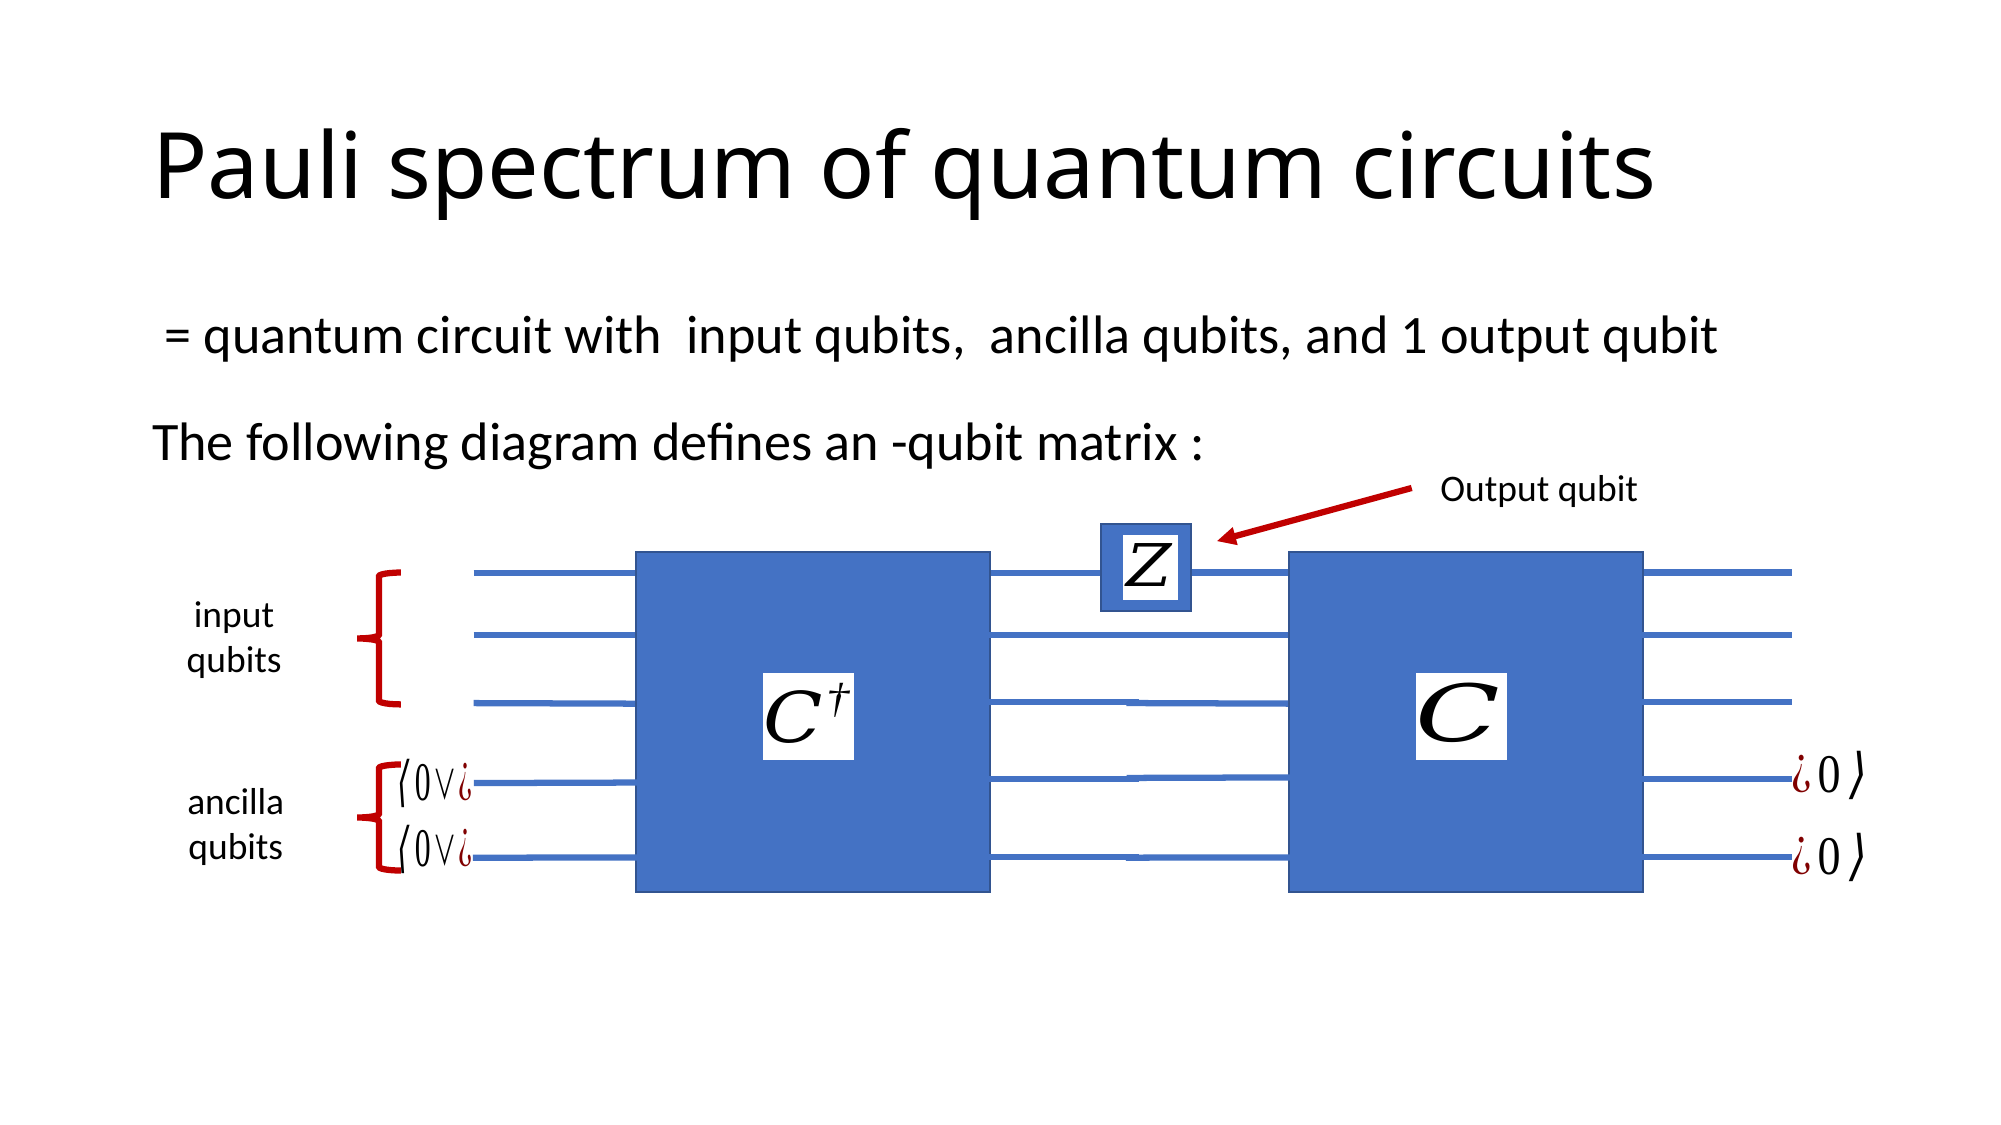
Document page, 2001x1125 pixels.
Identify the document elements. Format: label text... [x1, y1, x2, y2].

text_box [1100, 573, 1192, 612]
text_box [1288, 573, 1644, 854]
text_box [635, 573, 991, 854]
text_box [1217, 487, 1412, 542]
text_box [1288, 860, 1644, 893]
text_box [357, 572, 401, 705]
text_box [357, 763, 401, 872]
title Pauli spectrum of quantum circuits [137, 59, 1863, 278]
text_box [635, 860, 991, 893]
text_box [1100, 523, 1192, 572]
text_box [635, 551, 991, 572]
text_box [1288, 551, 1644, 572]
text_box Output qubit [1347, 456, 1731, 516]
